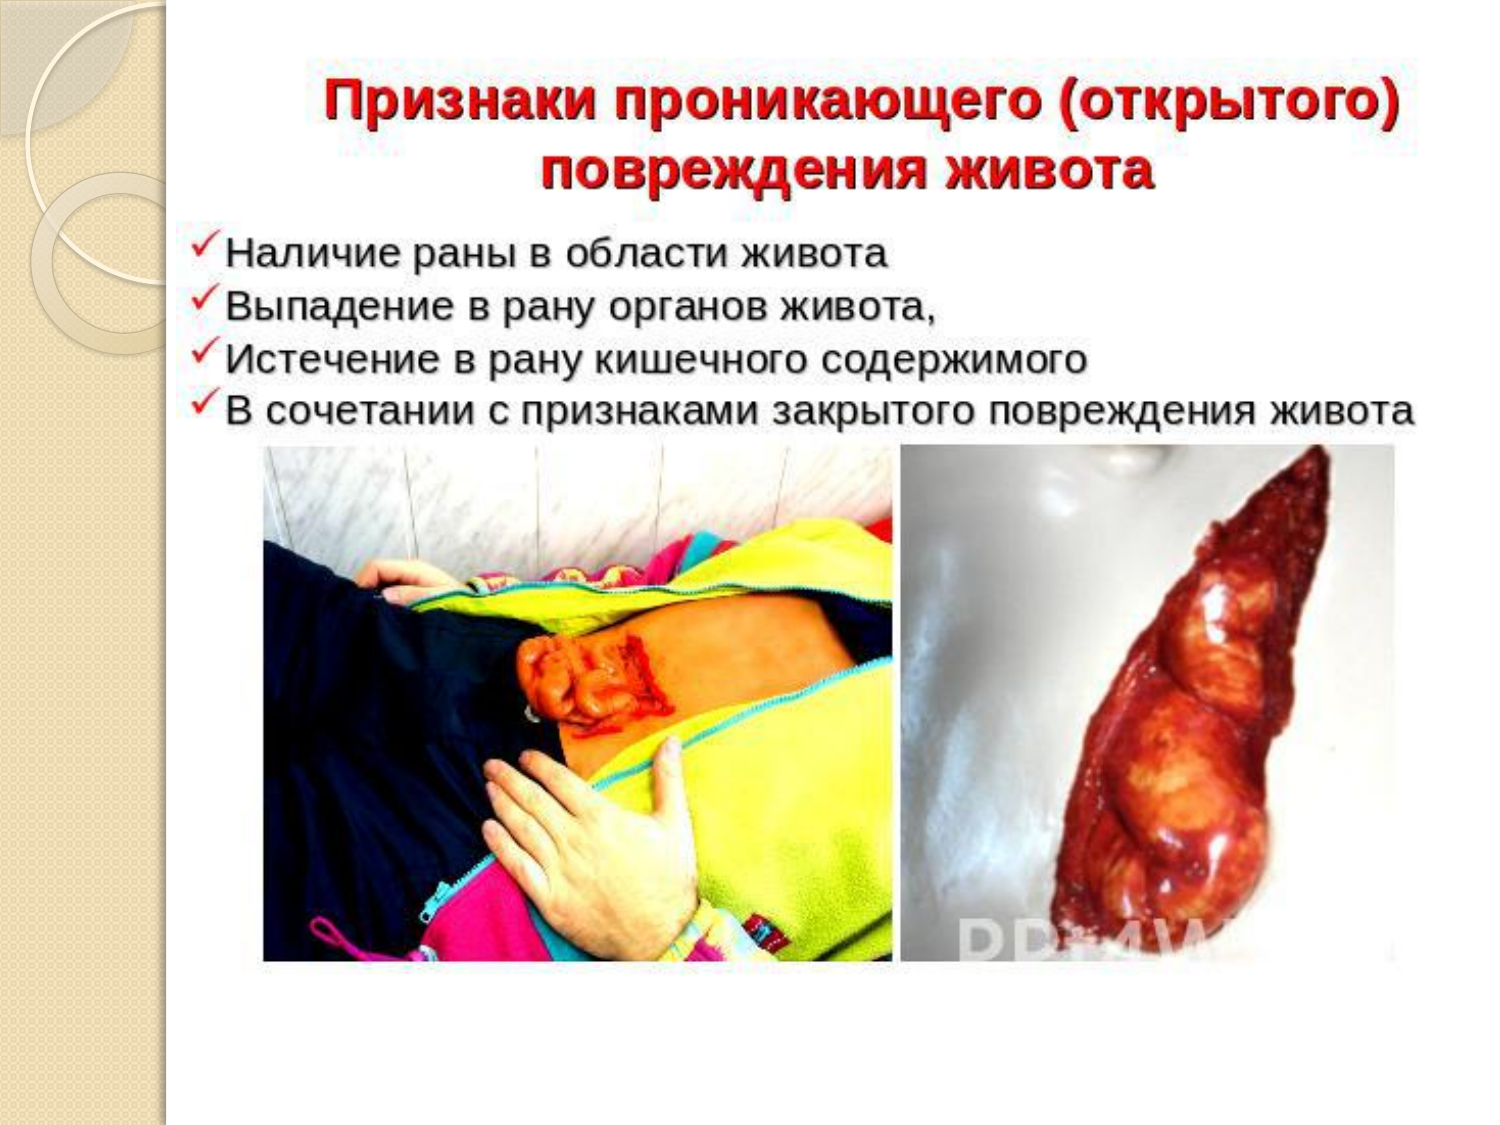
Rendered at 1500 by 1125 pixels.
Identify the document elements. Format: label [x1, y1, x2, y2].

list [175, 26, 1483, 1007]
